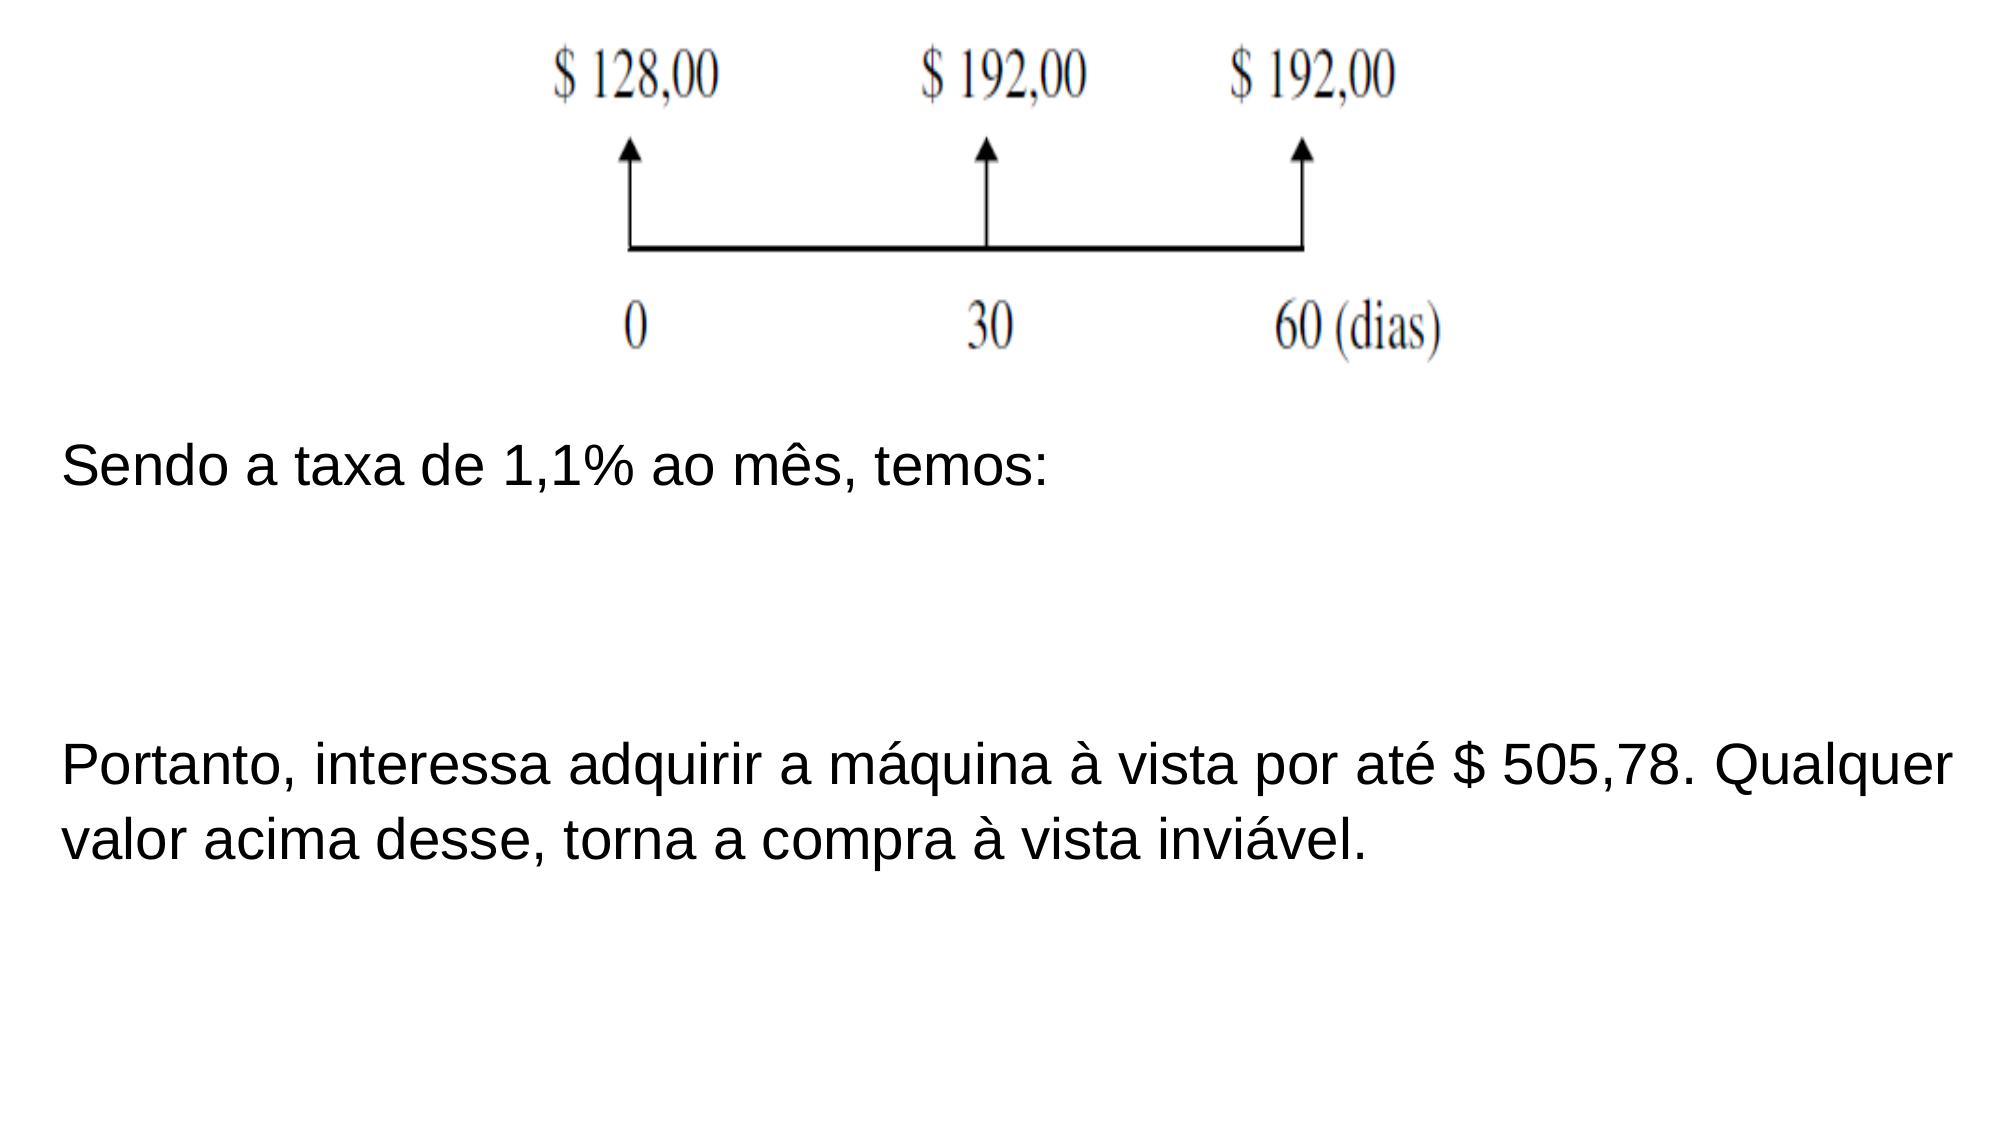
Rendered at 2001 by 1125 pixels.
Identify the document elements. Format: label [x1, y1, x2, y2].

picture [548, 24, 1452, 381]
